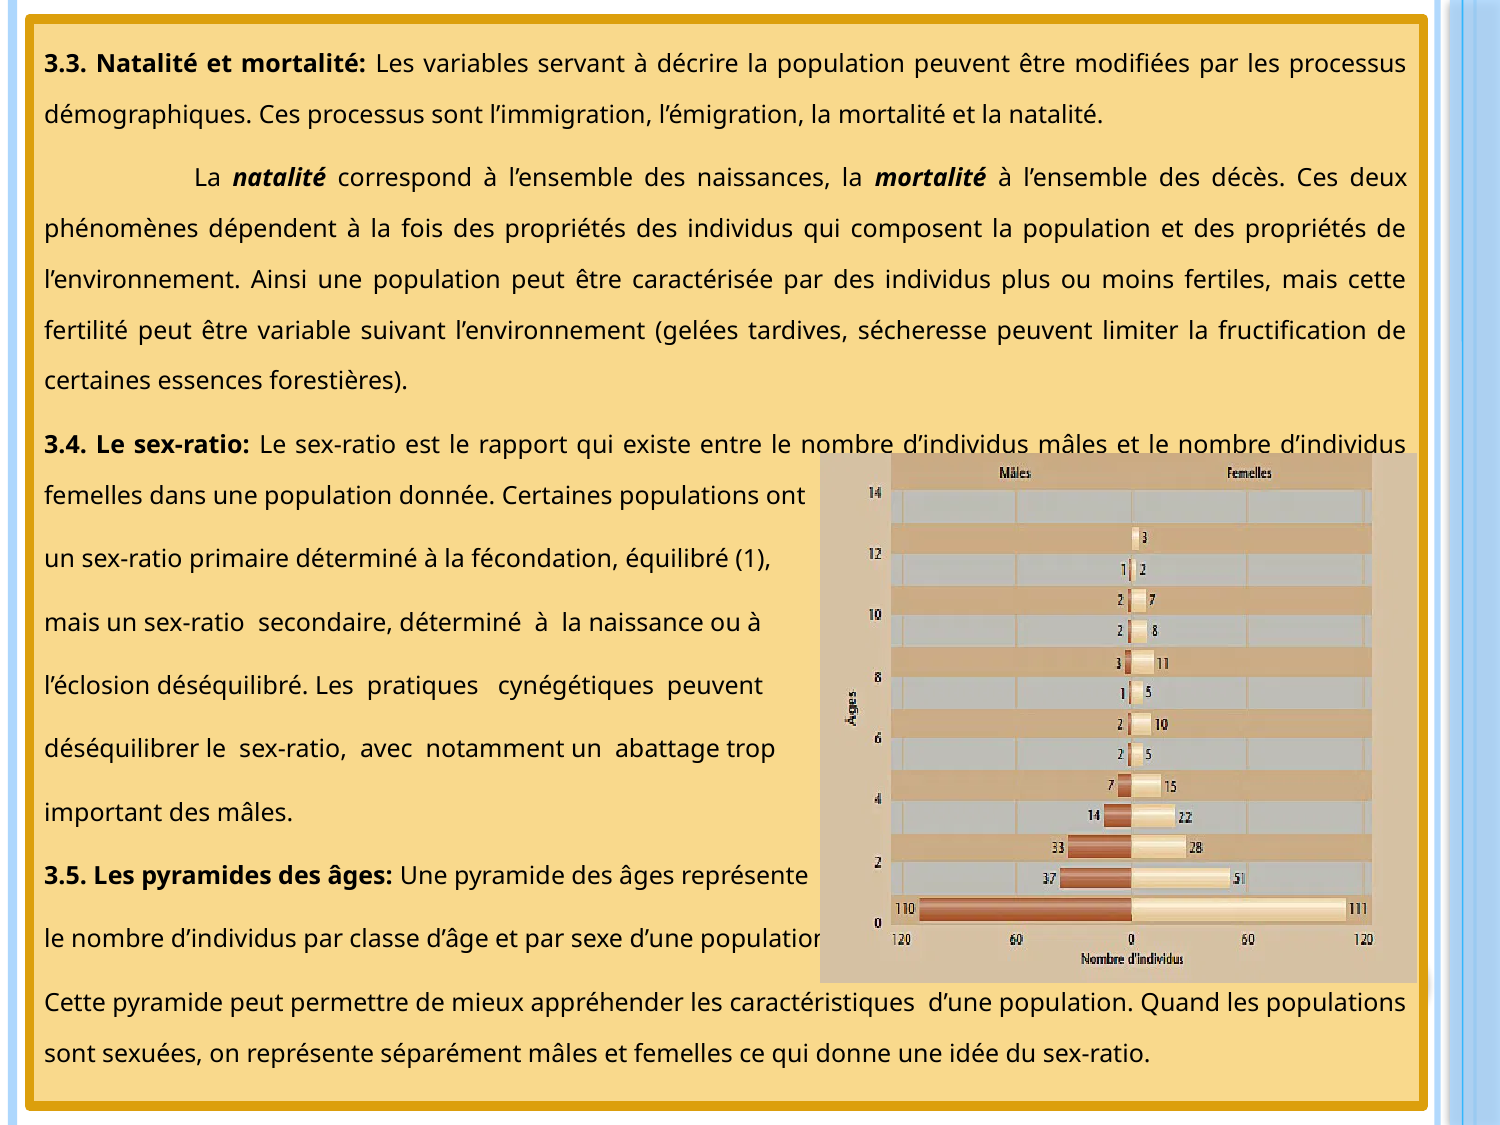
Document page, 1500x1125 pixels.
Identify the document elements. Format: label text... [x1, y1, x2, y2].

list 3.3. Natalité et mortalité: Les variables servant à décrire la population peuvent être modifiées par les processus démographiques. Ces processus sont l’immigration, l’émigration, la mortalité et la natalité. La natalité correspond à l’ensemble des naissances, la mortalité à l’ensemble des décès. Ces deux phénomènes dépendent à la fois des propriétés des individus qui composent la population et des propriétés de l’environnement. Ainsi une population peut être caractérisée par des individus plus ou moins fertiles, mais cette fertilité peut être variable suivant l’environnement (gelées tardives, sécheresse peuvent limiter la fructification de certaines essences forestières). 3.4. Le sex-ratio: Le sex-ratio est le rapport qui existe entre le nombre d’individus mâles et le nombre d’individus femelles dans une population donnée. Certaines populations ont un sex-ratio primaire déterminé à la fécondation, équilibré (1), mais un sex-ratio secondaire, déterminé à la naissance ou à l’éclosion déséquilibré. Les pratiques cynégétiques peuvent déséquilibrer le sex-ratio, avec notamment un abattage trop important des mâles. 3.5. Les pyramides des âges: Une pyramide des âges représente le nombre d’individus par classe d’âge et par sexe d’une population. Cette pyramide peut permettre de mieux appréhender les caractéristiques d’une population. Quand les populations sont sexuées, on représente séparément mâles et femelles ce qui donne une idée du sex-ratio. [29, 19, 1424, 1106]
picture [820, 452, 1418, 984]
